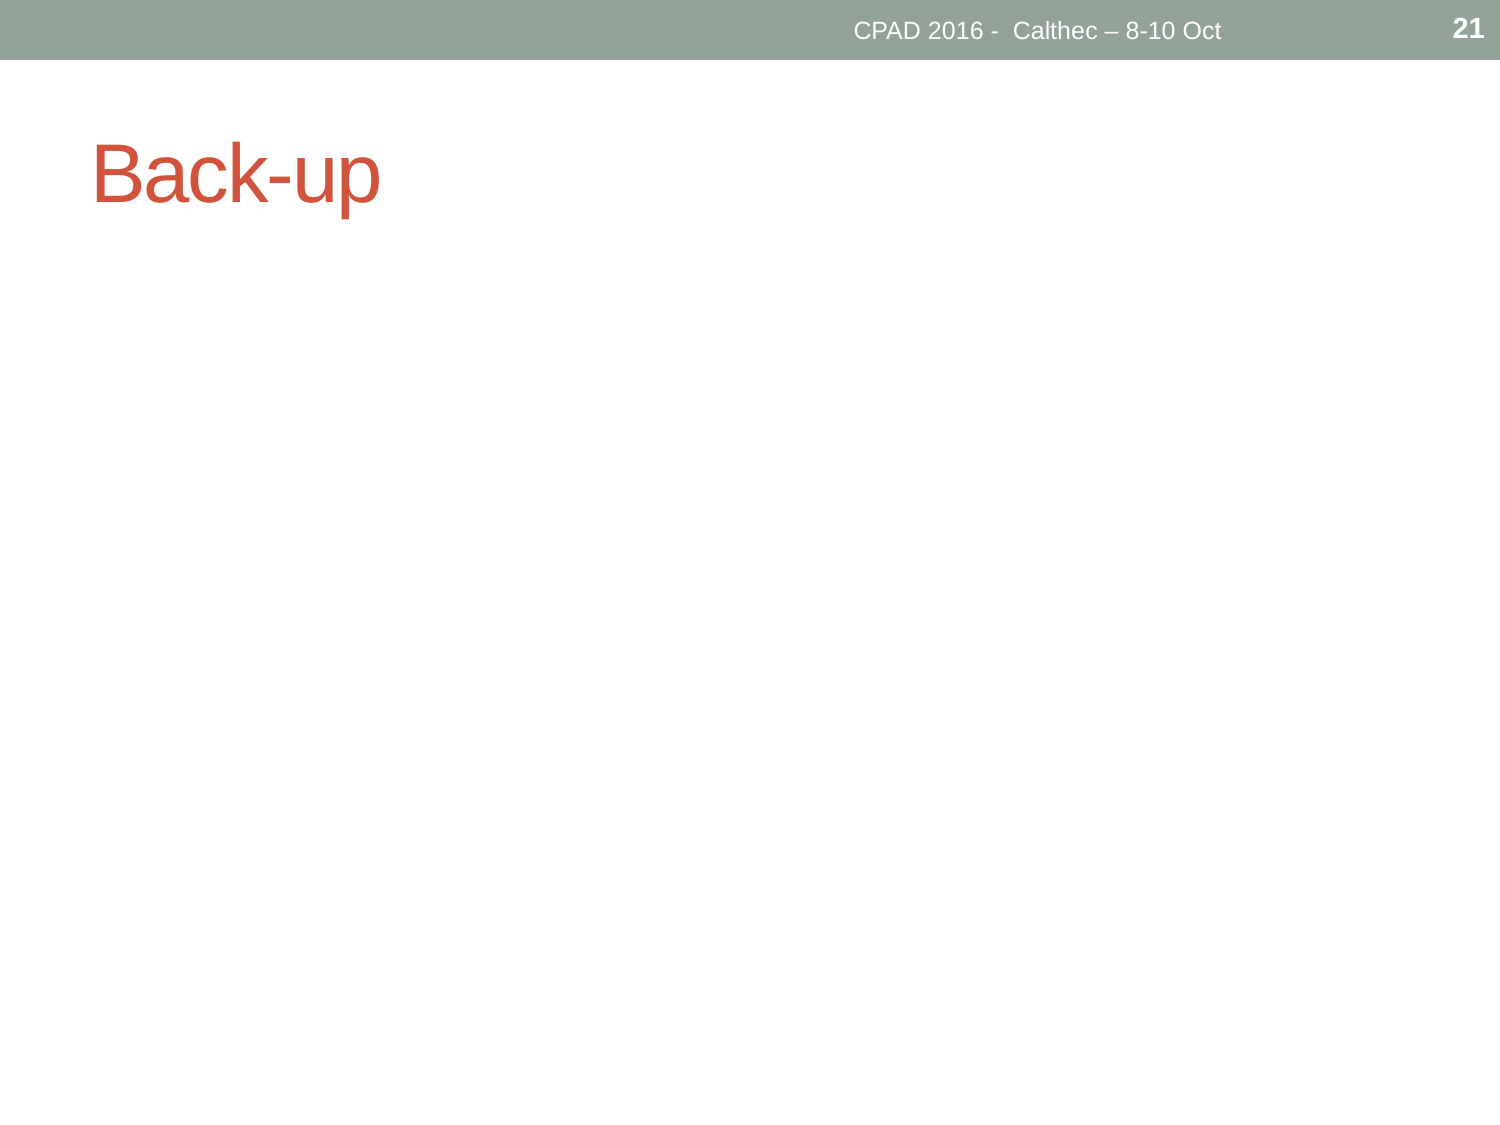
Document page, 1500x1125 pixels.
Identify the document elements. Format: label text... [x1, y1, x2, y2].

title Back-up [75, 87, 1425, 250]
slide_number 21 [1325, 0, 1500, 54]
footer CPAD 2016 - Calthec – 8-10 Oct [562, 3, 1238, 57]
